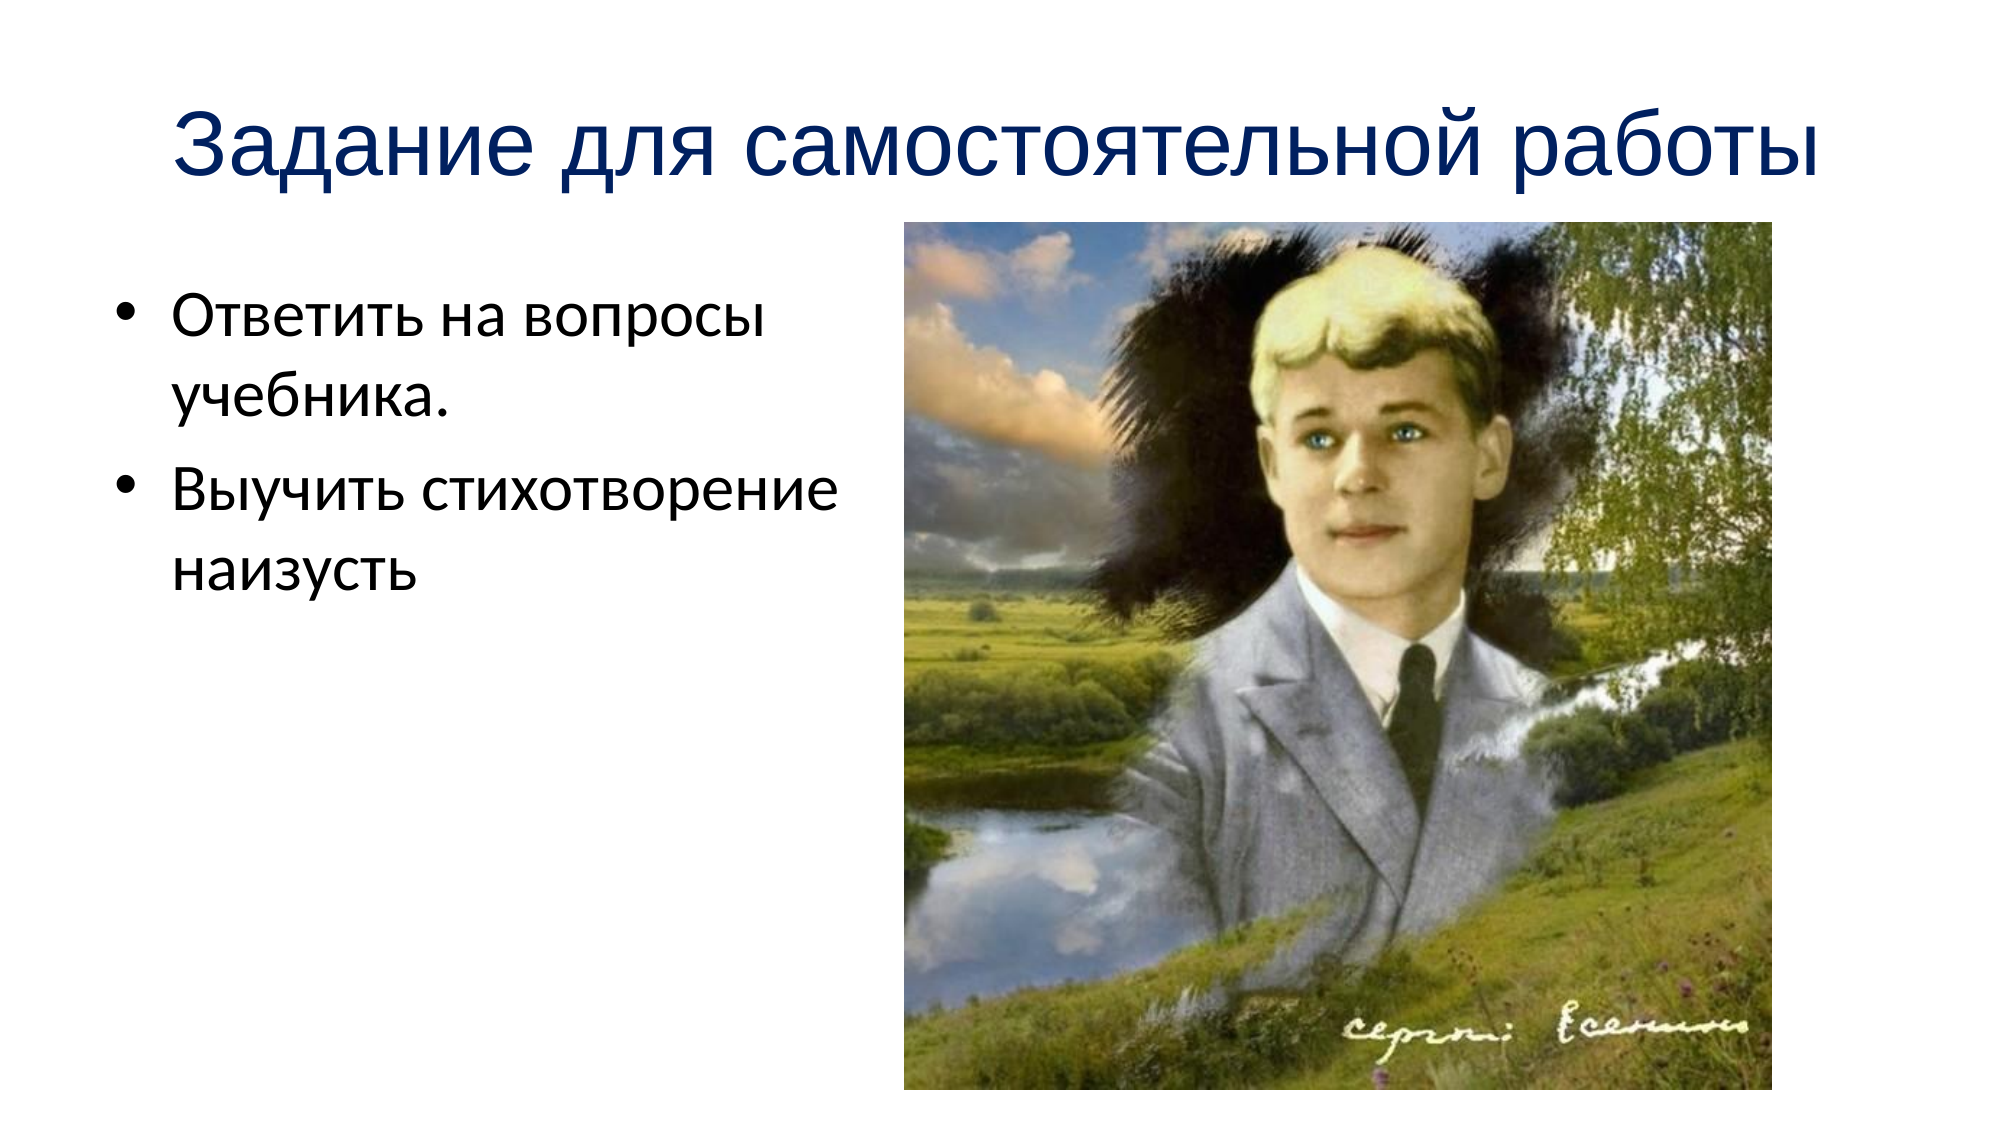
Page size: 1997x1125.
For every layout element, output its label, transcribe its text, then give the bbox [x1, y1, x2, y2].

list Ответить на вопросы учебника. Выучить стихотворение наизусть [99, 262, 899, 1005]
title Задание для самостоятельной работы [99, 45, 1897, 233]
picture [904, 222, 1772, 1090]
